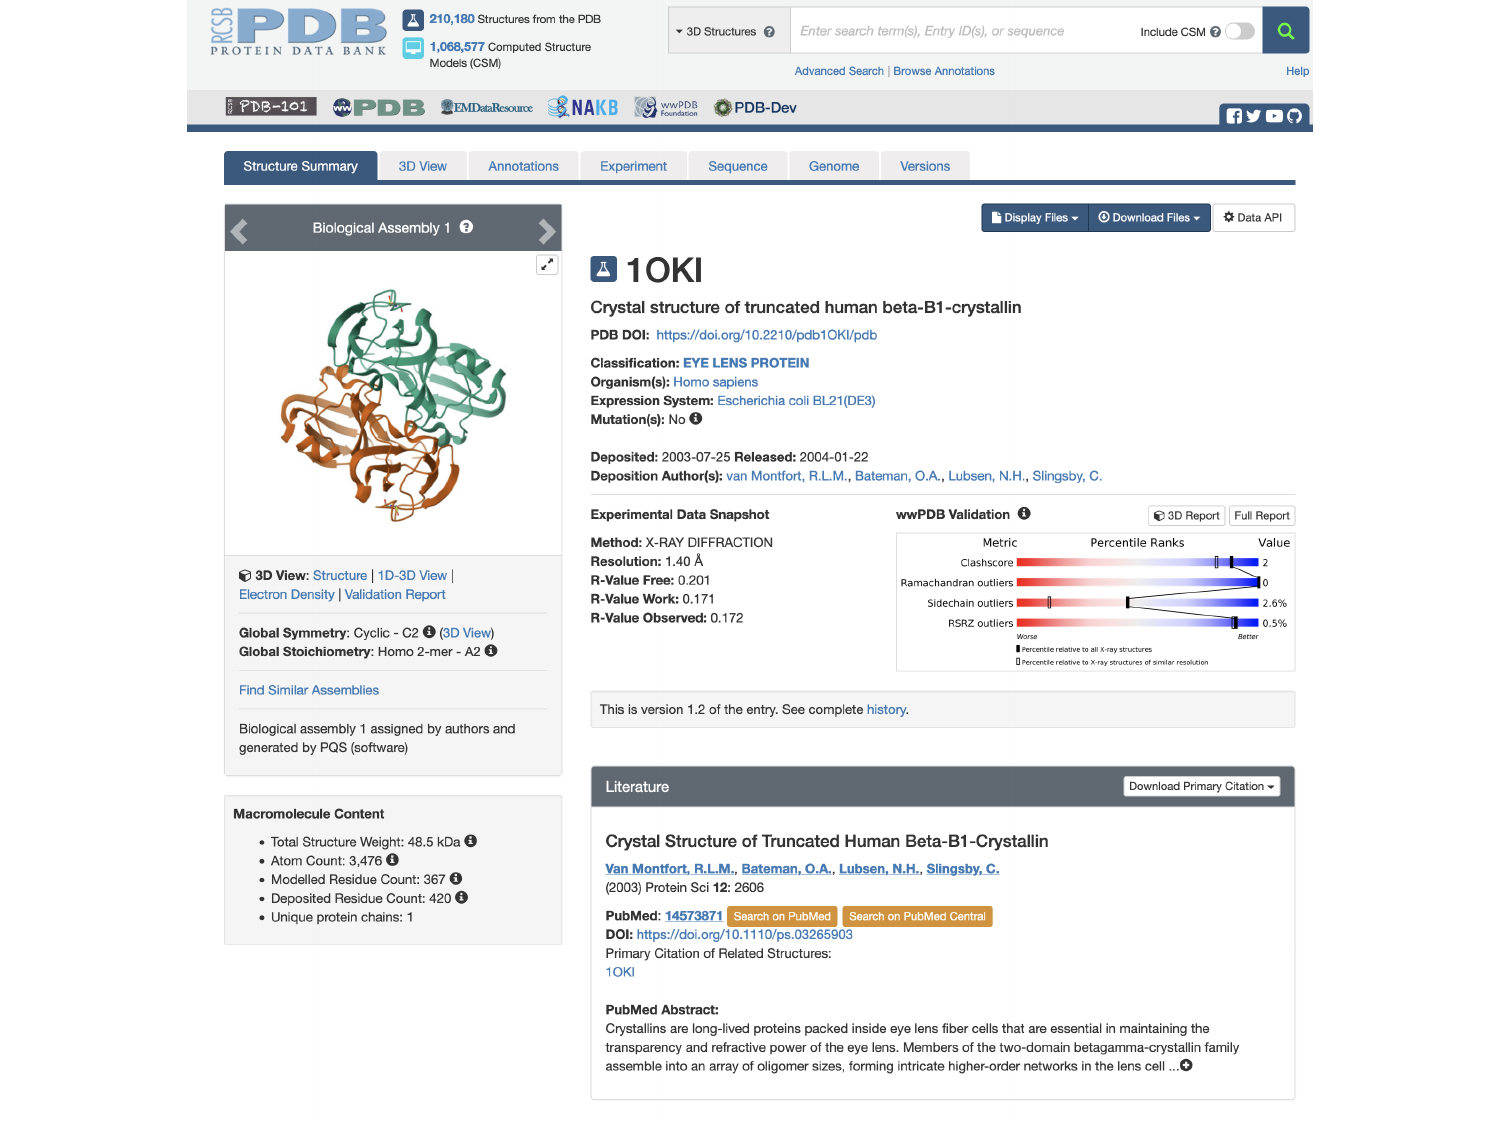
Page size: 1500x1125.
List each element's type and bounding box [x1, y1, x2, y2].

picture [187, 0, 1313, 1125]
